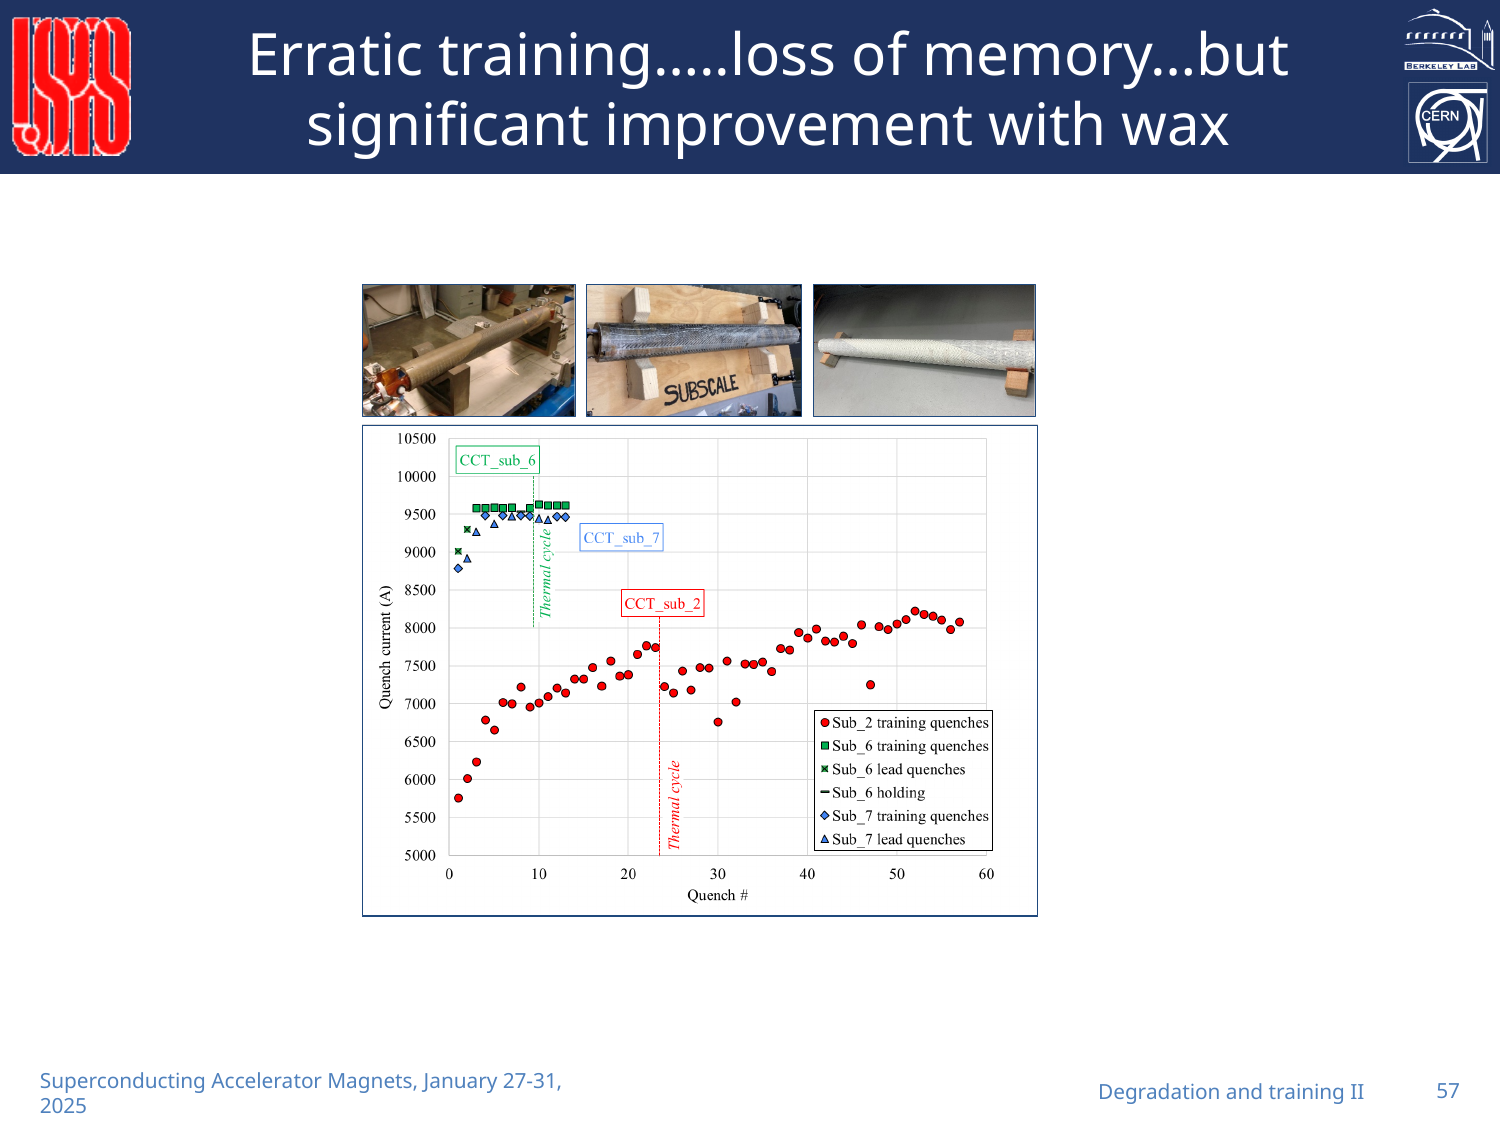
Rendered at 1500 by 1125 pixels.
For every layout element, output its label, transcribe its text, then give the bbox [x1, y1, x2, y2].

slide_number 57 [1400, 1072, 1475, 1111]
picture [362, 283, 575, 417]
picture [586, 283, 802, 417]
picture [362, 424, 1038, 917]
footer Degradation and training II [598, 1072, 1380, 1111]
picture [812, 284, 1035, 417]
picture [1403, 77, 1492, 167]
title Erratic training…..loss of memory…but significant improvement with wax [137, 0, 1400, 175]
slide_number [24, 1073, 613, 1113]
picture [11, 16, 131, 156]
picture [1403, 7, 1495, 71]
